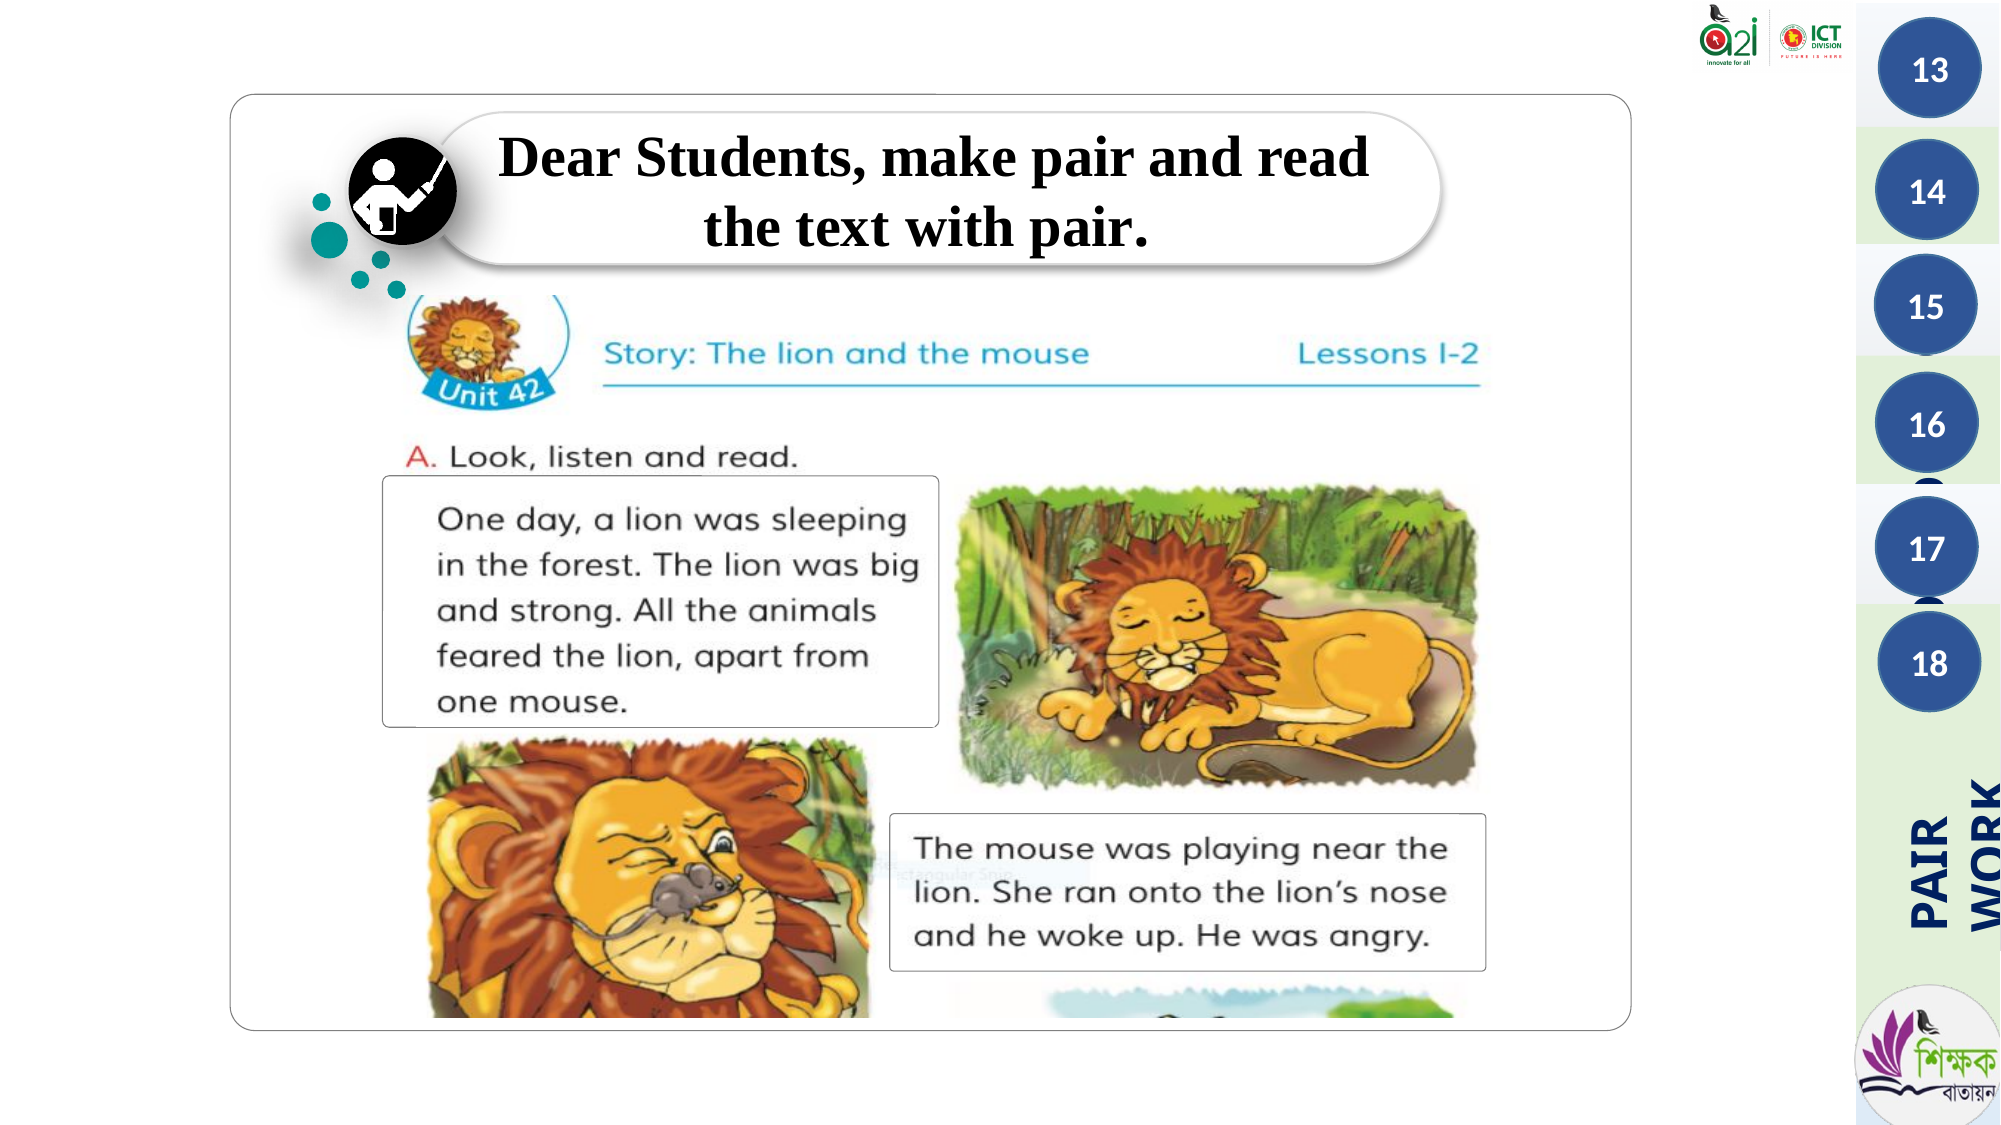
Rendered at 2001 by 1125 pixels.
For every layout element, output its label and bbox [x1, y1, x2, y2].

text_box [0, 1, 2000, 1125]
text_box [310, 131, 464, 299]
picture [398, 295, 1505, 1018]
